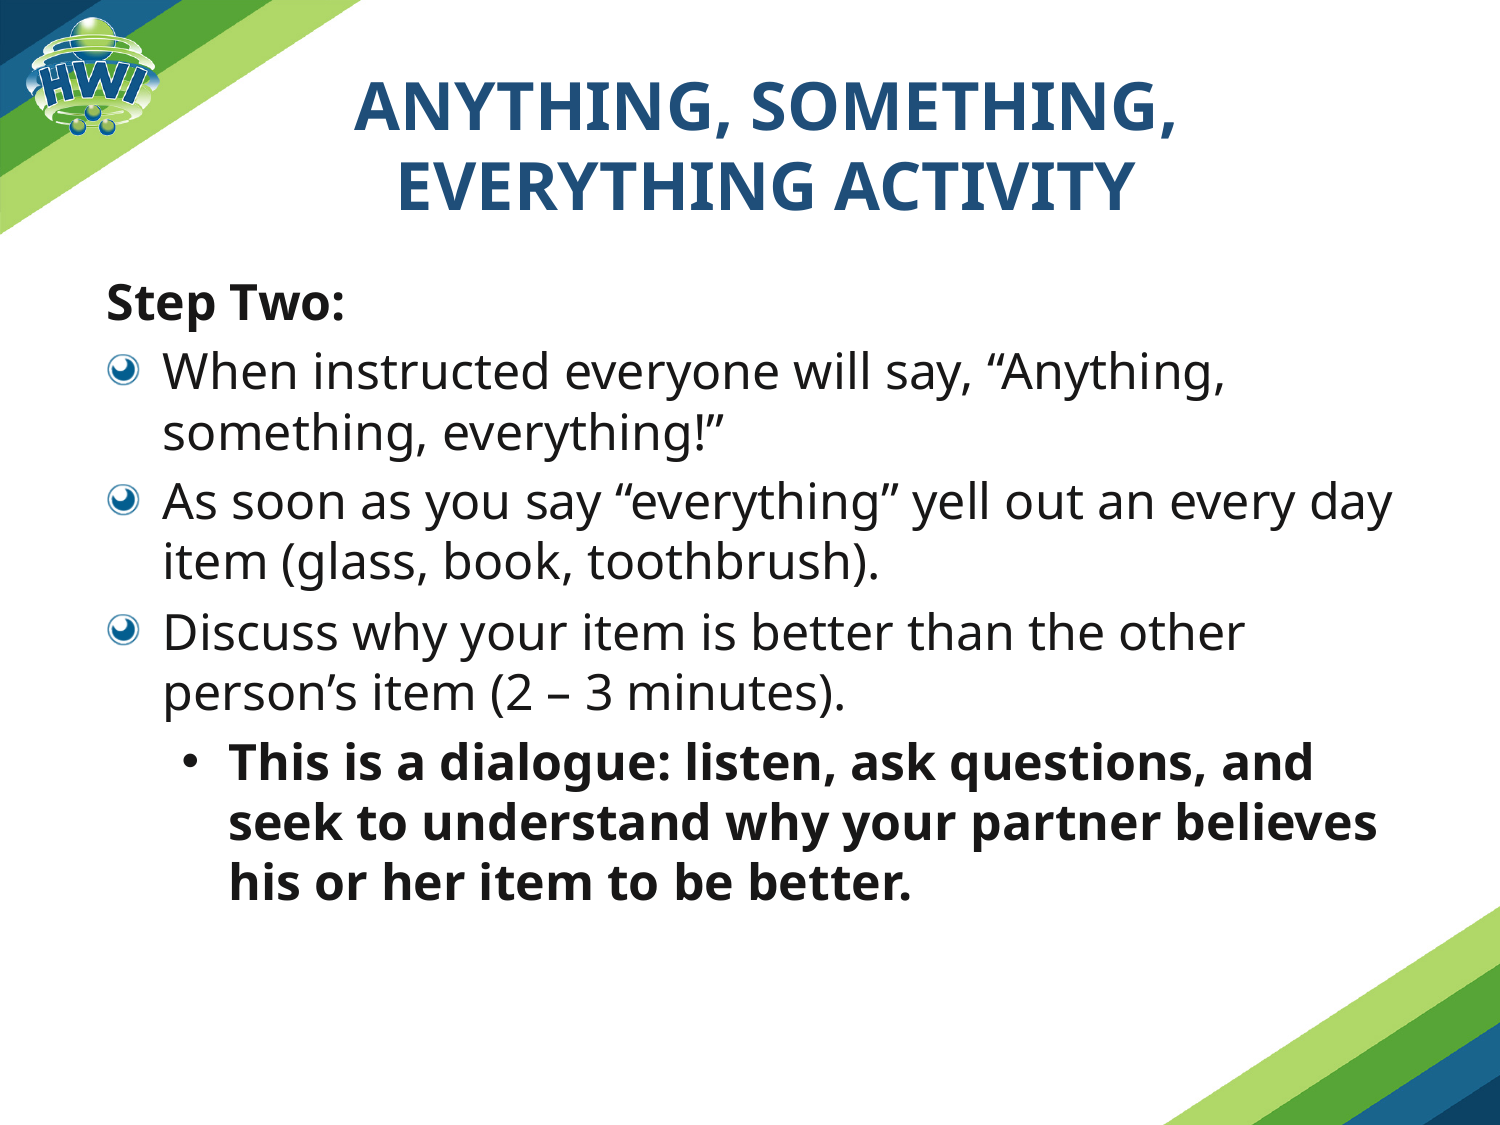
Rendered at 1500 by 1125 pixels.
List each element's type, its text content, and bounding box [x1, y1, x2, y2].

picture [0, 0, 1500, 1125]
list Step Two: When instructed everyone will say, “Anything, something, everything!” As soon as you say “everything” yell out an every day item (glass, book, toothbrush). Discuss why your item is better than the other person’s item (2 – 3 minutes). This is a dialogue: listen, ask questions, and seek to understand why your partner believes his or her item to be better. [91, 262, 1442, 1100]
text_box anything, something, everything Activity [174, 50, 1359, 238]
